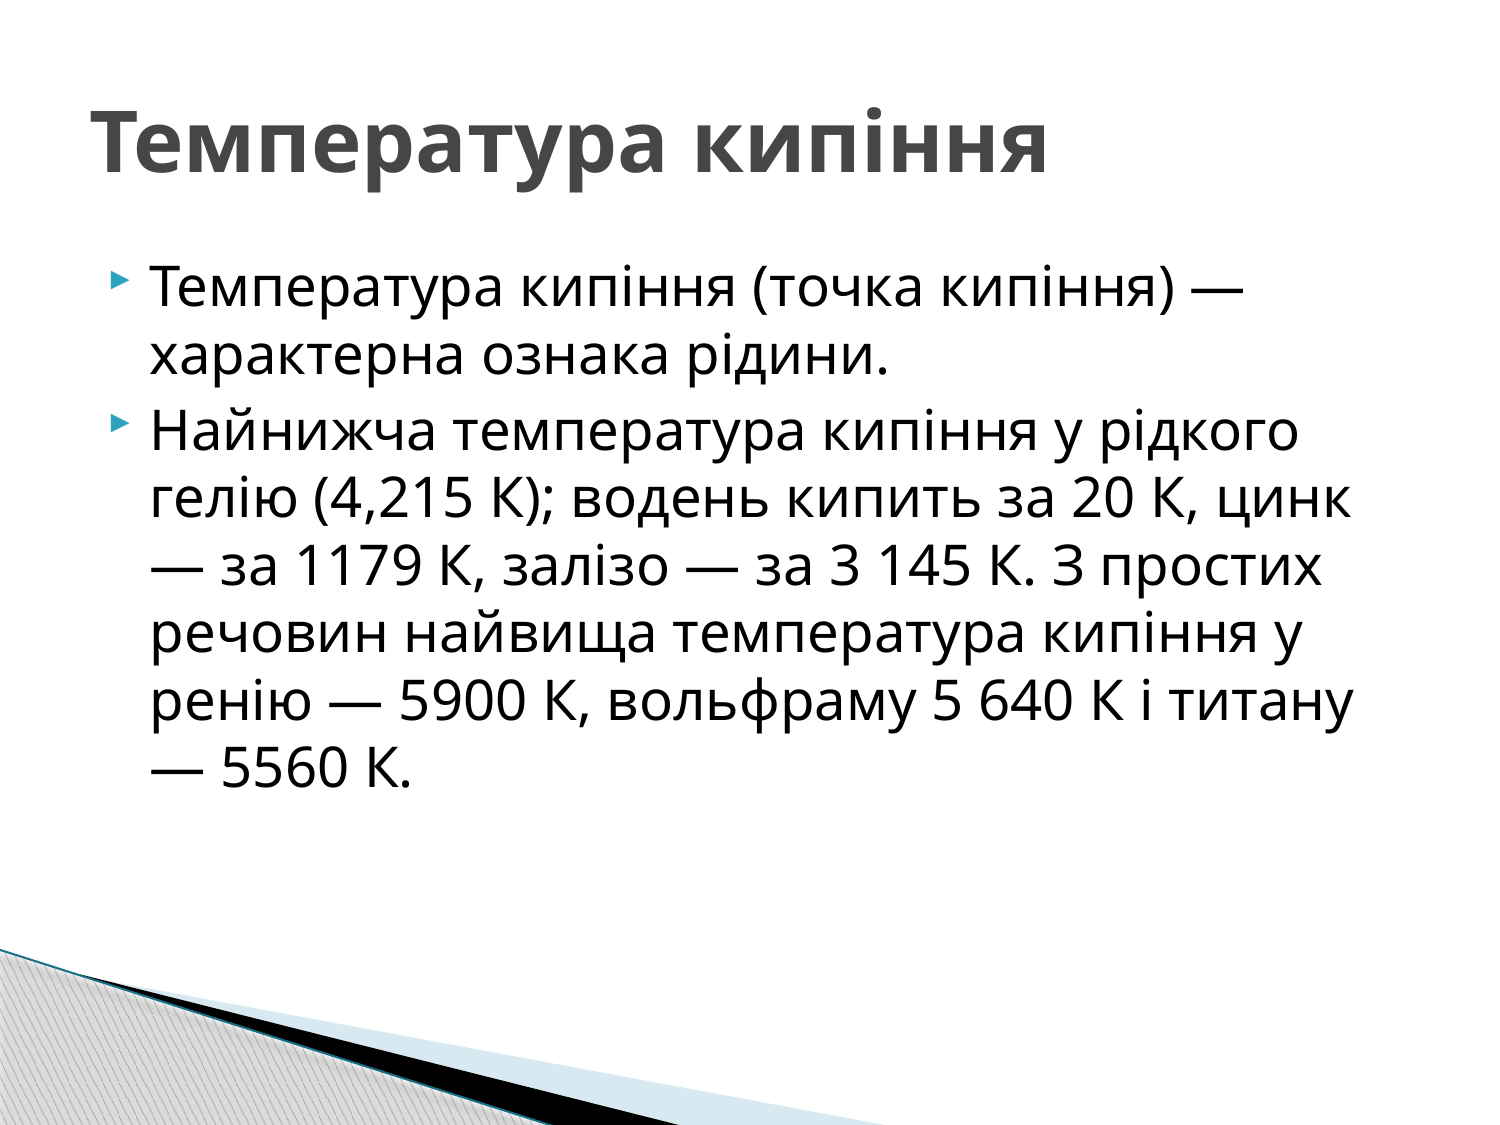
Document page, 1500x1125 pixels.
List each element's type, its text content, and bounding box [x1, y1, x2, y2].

list Температура кипіння (точка кипіння) — характерна ознака рідини. Найнижча температура кипіння у рідкого гелію (4,215 К); водень кипить за 20 К, цинк — за 1179 К, залізо — за 3 145 К. З простих речовин найвища температура кипіння у ренію — 5900 К, вольфраму 5 640 К і титану — 5560 К. [75, 243, 1425, 986]
title Температура кипіння [75, 45, 1425, 233]
